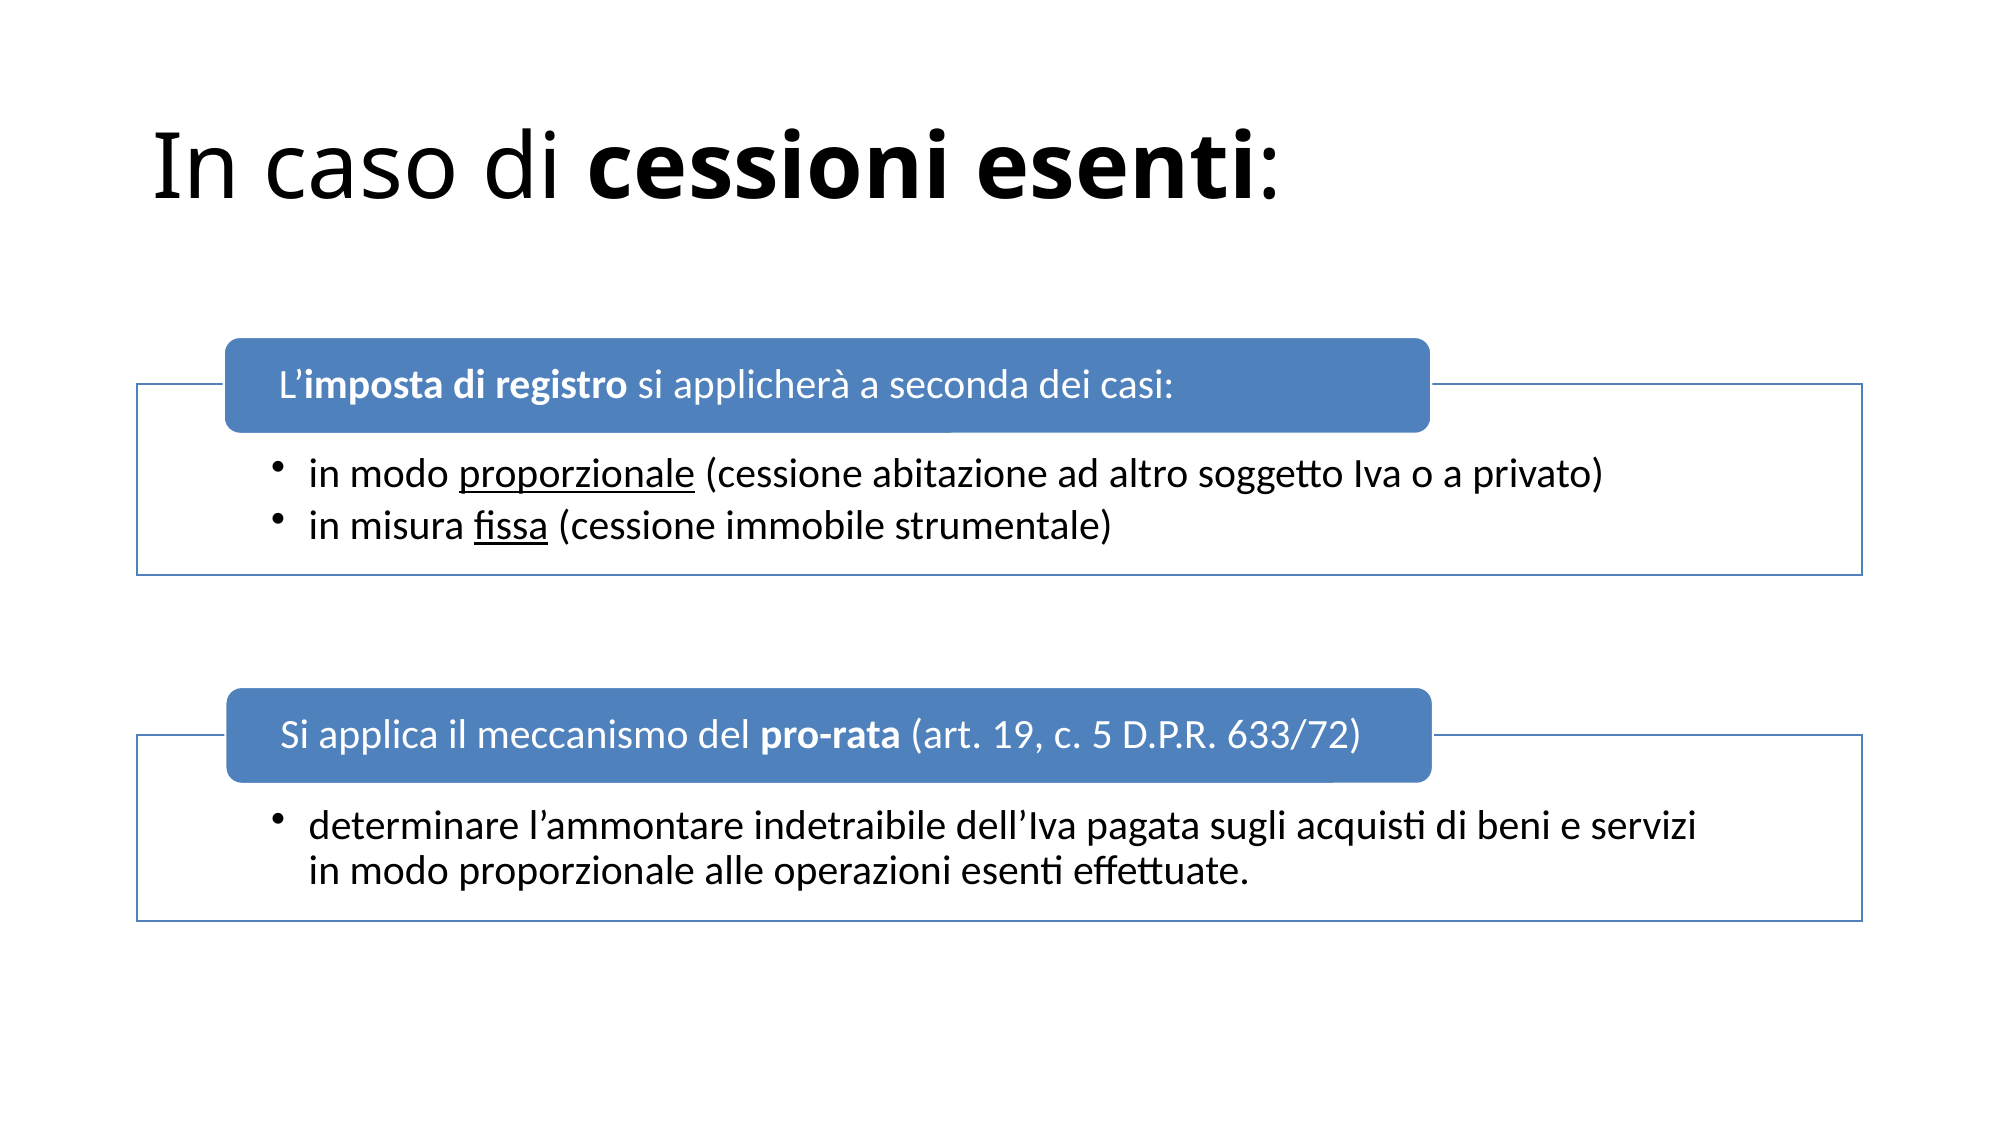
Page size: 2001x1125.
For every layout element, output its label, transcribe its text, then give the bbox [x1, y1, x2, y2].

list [137, 281, 1863, 972]
title In caso di cessioni esenti: [137, 59, 1863, 278]
